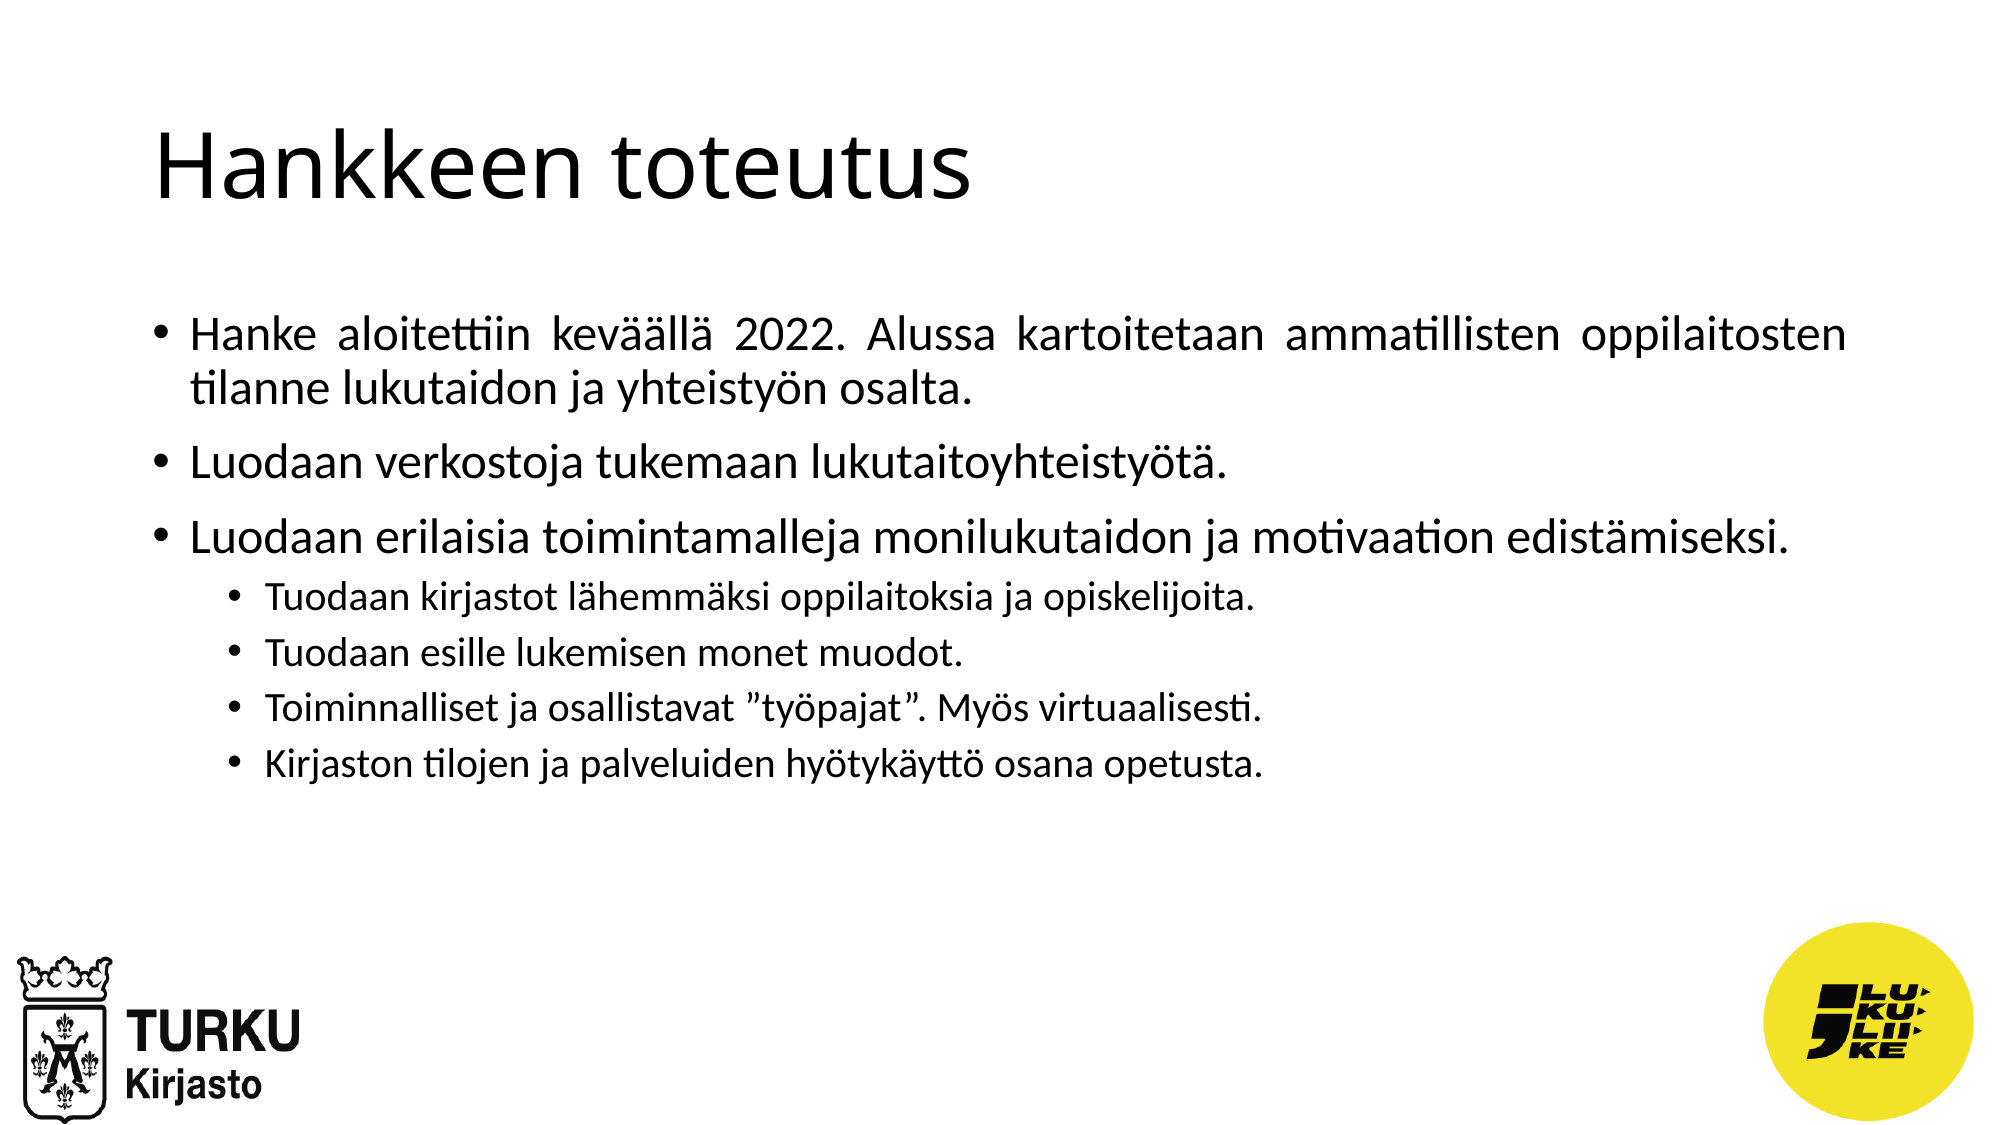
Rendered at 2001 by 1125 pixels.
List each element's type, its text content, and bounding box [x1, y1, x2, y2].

picture [17, 956, 299, 1124]
title Hankkeen toteutus [137, 59, 1863, 278]
list Hanke aloitettiin keväällä 2022. Alussa kartoitetaan ammatillisten oppilaitosten tilanne lukutaidon ja yhteistyön osalta. Luodaan verkostoja tukemaan lukutaitoyhteistyötä. Luodaan erilaisia toimintamalleja monilukutaidon ja motivaation edistämiseksi. Tuodaan kirjastot lähemmäksi oppilaitoksia ja opiskelijoita. Tuodaan esille lukemisen monet muodot. Toiminnalliset ja osallistavat ”työpajat”. Myös virtuaalisesti. Kirjaston tilojen ja palveluiden hyötykäyttö osana opetusta. [137, 299, 1863, 1014]
picture [1758, 918, 1977, 1124]
